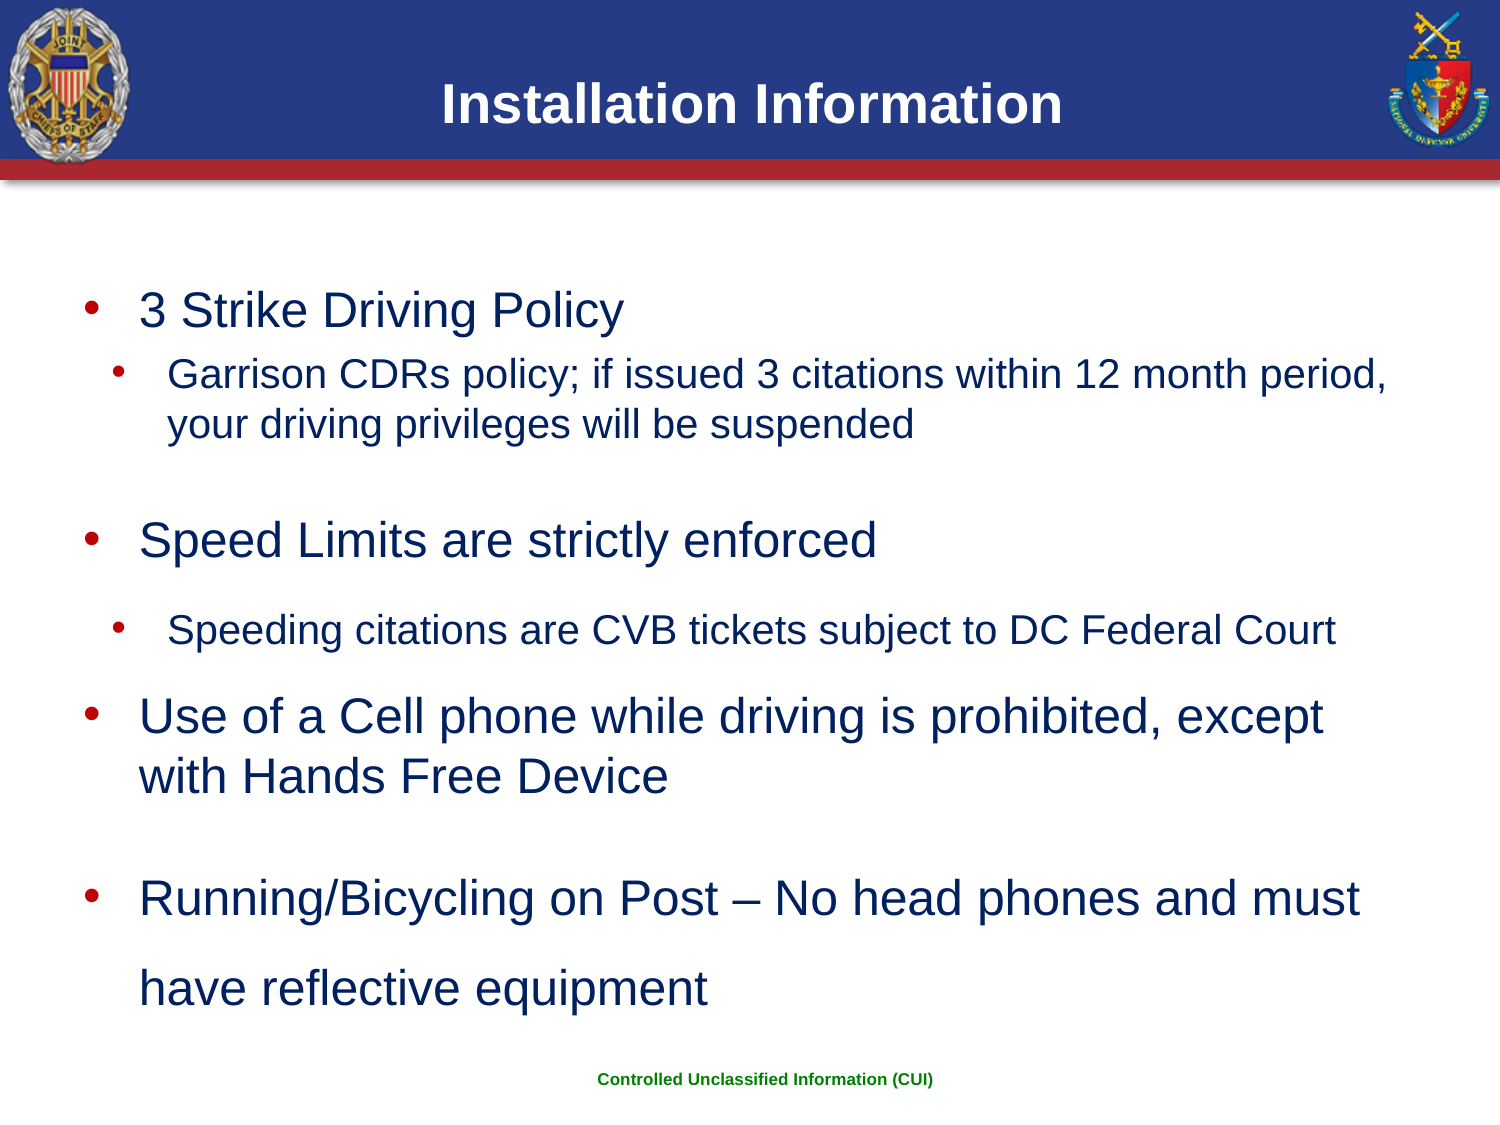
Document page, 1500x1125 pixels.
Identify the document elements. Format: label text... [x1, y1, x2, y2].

picture [6, 5, 132, 166]
list 3 Strike Driving Policy Garrison CDRs policy; if issued 3 citations within 12 month period, your driving privileges will be suspended Speed Limits are strictly enforced Speeding citations are CVB tickets subject to DC Federal Court Use of a Cell phone while driving is prohibited, except with Hands Free Device Running/Bicycling on Post – No head phones and must have reflective equipment [68, 239, 1442, 1049]
picture [1371, 12, 1500, 148]
title Installation Information [151, 31, 1355, 143]
